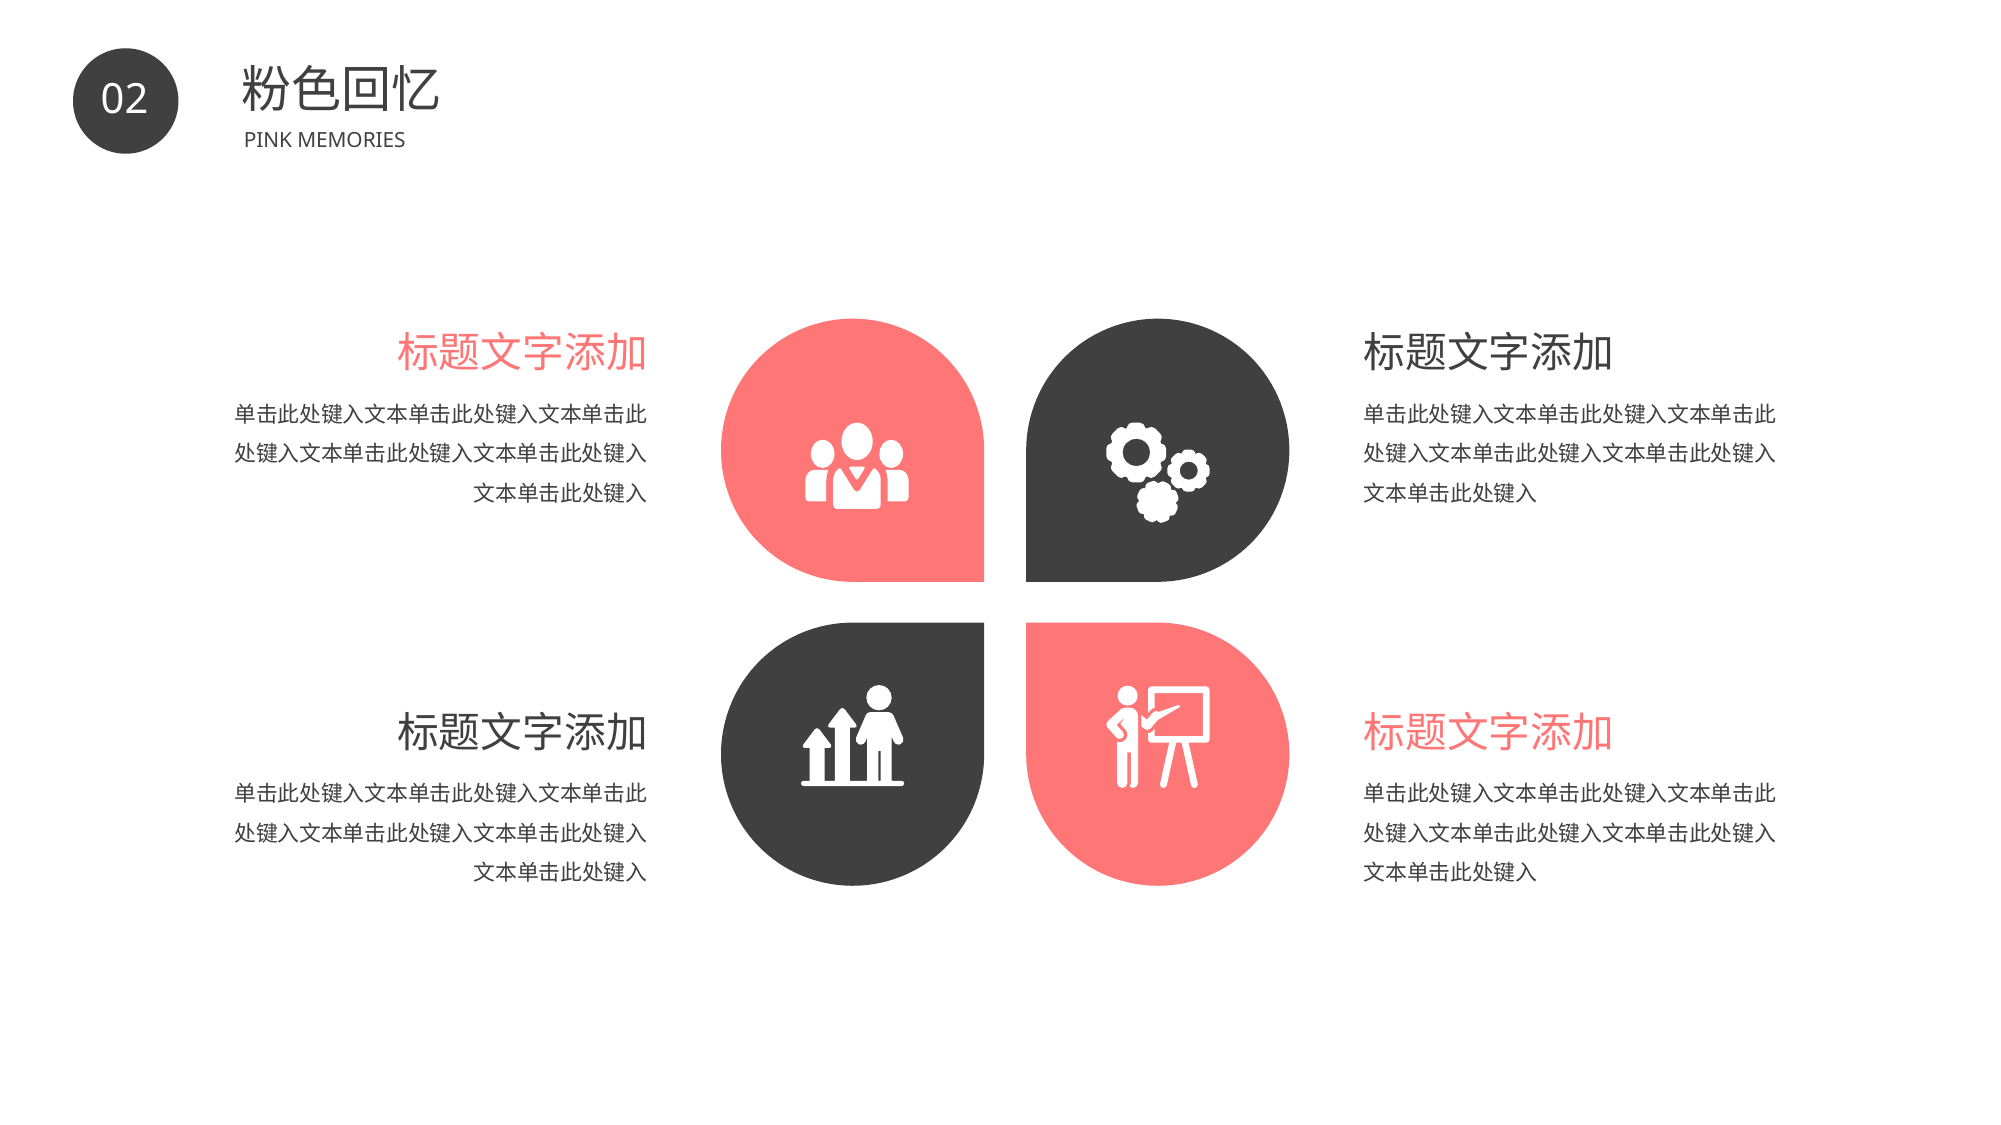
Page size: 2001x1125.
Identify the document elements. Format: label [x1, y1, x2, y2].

text_box [69, 48, 583, 162]
text_box [721, 318, 1290, 886]
text_box [1348, 698, 1792, 890]
text_box [219, 318, 663, 511]
text_box [219, 698, 663, 890]
text_box [1348, 318, 1792, 511]
